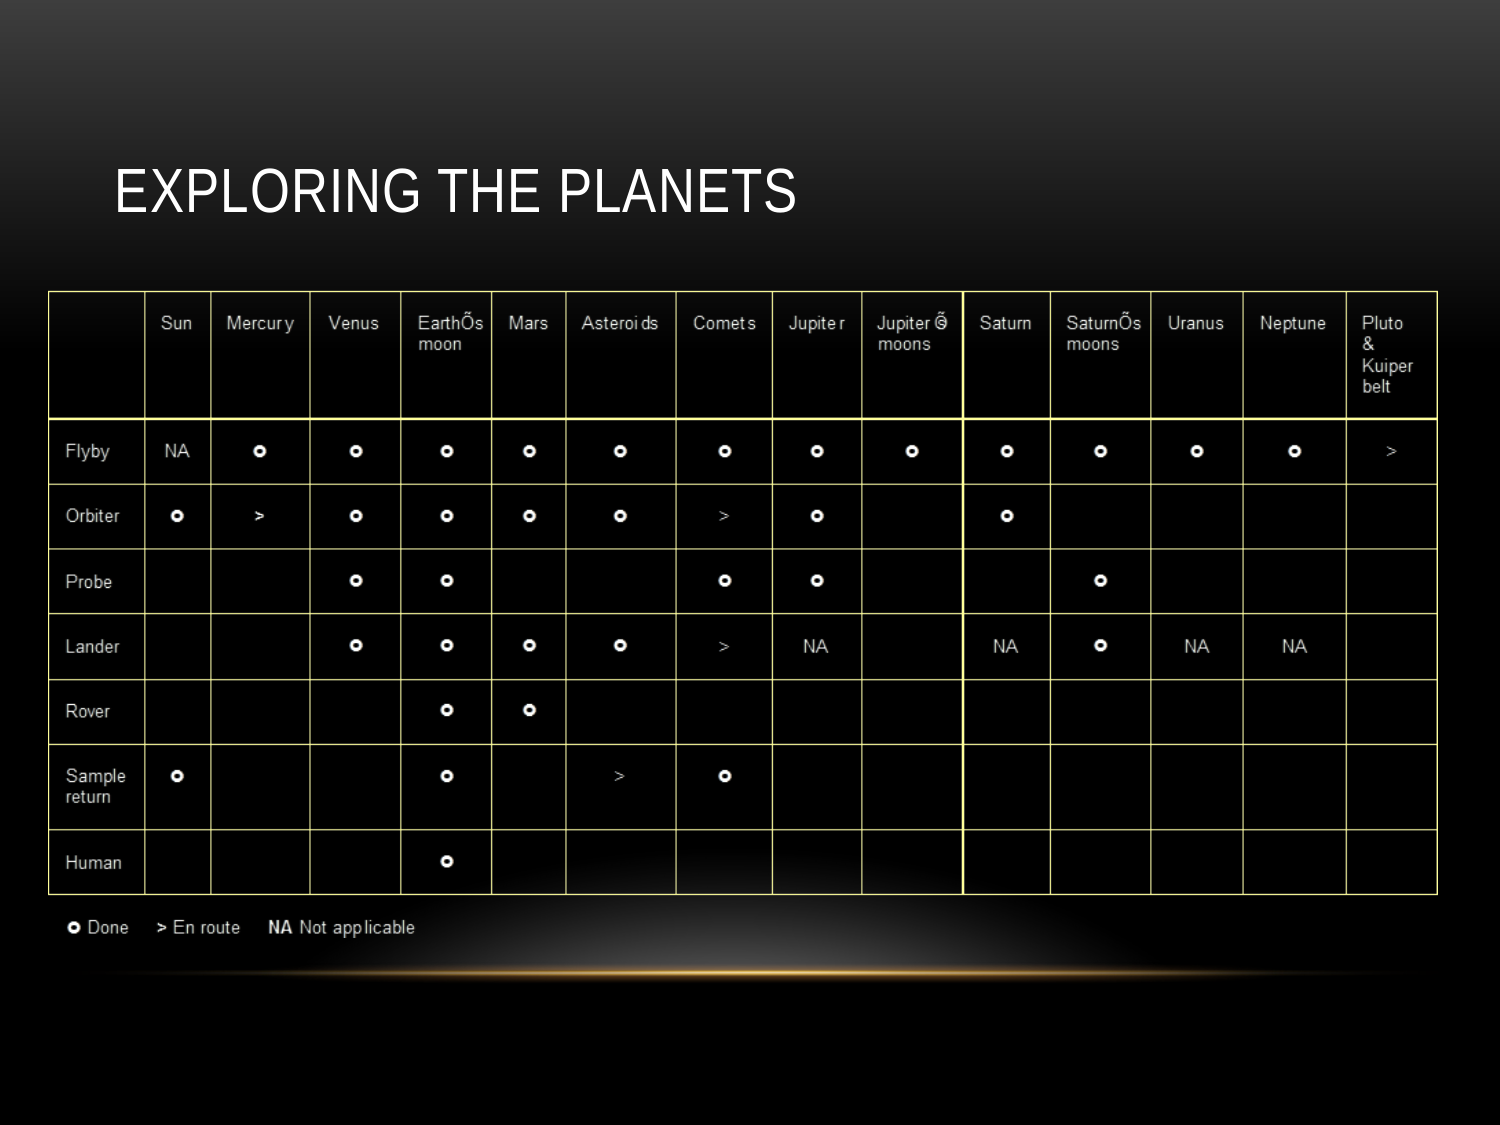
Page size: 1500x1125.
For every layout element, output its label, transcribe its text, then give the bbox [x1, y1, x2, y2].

picture [0, 0, 1500, 1125]
title Exploring the Planets [99, 45, 1400, 233]
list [48, 268, 1438, 938]
